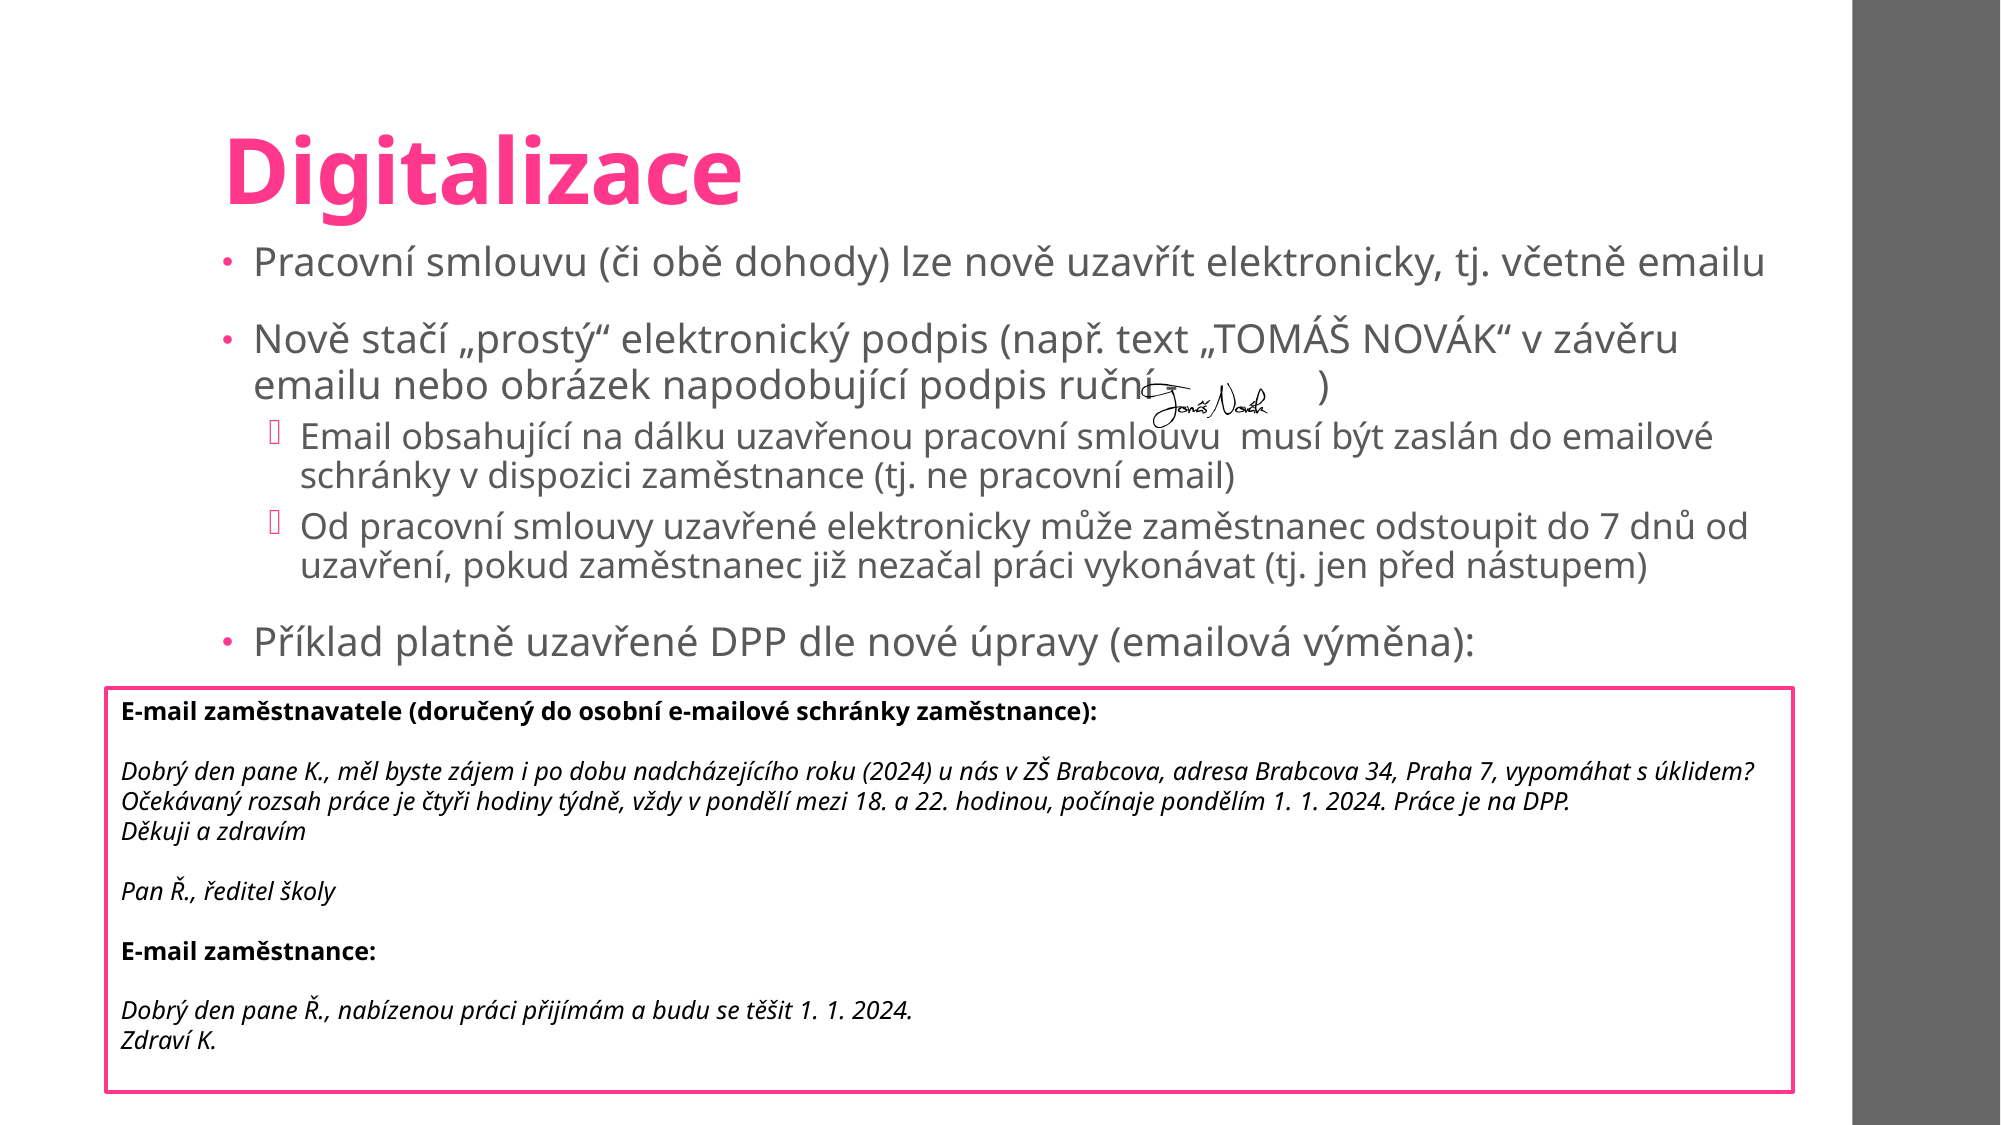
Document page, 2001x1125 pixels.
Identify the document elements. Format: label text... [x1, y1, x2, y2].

text_box E-mail zaměstnavatele (doručený do osobní e-mailové schránky zaměstnance): Dobrý den pane K., měl byste zájem i po dobu nadcházejícího roku (2024) u nás v ZŠ Brabcova, adresa Brabcova 34, Praha 7, vypomáhat s úklidem? Očekávaný rozsah práce je čtyři hodiny týdně, vždy v pondělí mezi 18. a 22. hodinou, počínaje pondělím 1. 1. 2024. Práce je na DPP. Děkuji a zdravím Pan Ř., ředitel školy E-mail zaměstnance: Dobrý den pane Ř., nabízenou práci přijímám a budu se těšit 1. 1. 2024. Zdraví K. [106, 688, 1793, 1092]
list Pracovní smlouvu (či obě dohody) lze nově uzavřít elektronicky, tj. včetně emailu Nově stačí „prostý“ elektronický podpis (např. text „TOMÁŠ NOVÁK“ v závěru emailu nebo obrázek napodobující podpis ruční - ) Email obsahující na dálku uzavřenou pracovní smlouvu musí být zaslán do emailové schránky v dispozici zaměstnance (tj. ne pracovní email) Od pracovní smlouvy uzavřené elektronicky může zaměstnanec odstoupit do 7 dnů od uzavření, pokud zaměstnanec již nezačal práci vykonávat (tj. jen před nástupem) Příklad platně uzavřené DPP dle nové úpravy (emailová výměna): [206, 232, 1797, 684]
picture [1137, 378, 1277, 432]
title Digitalizace [206, 15, 1797, 232]
